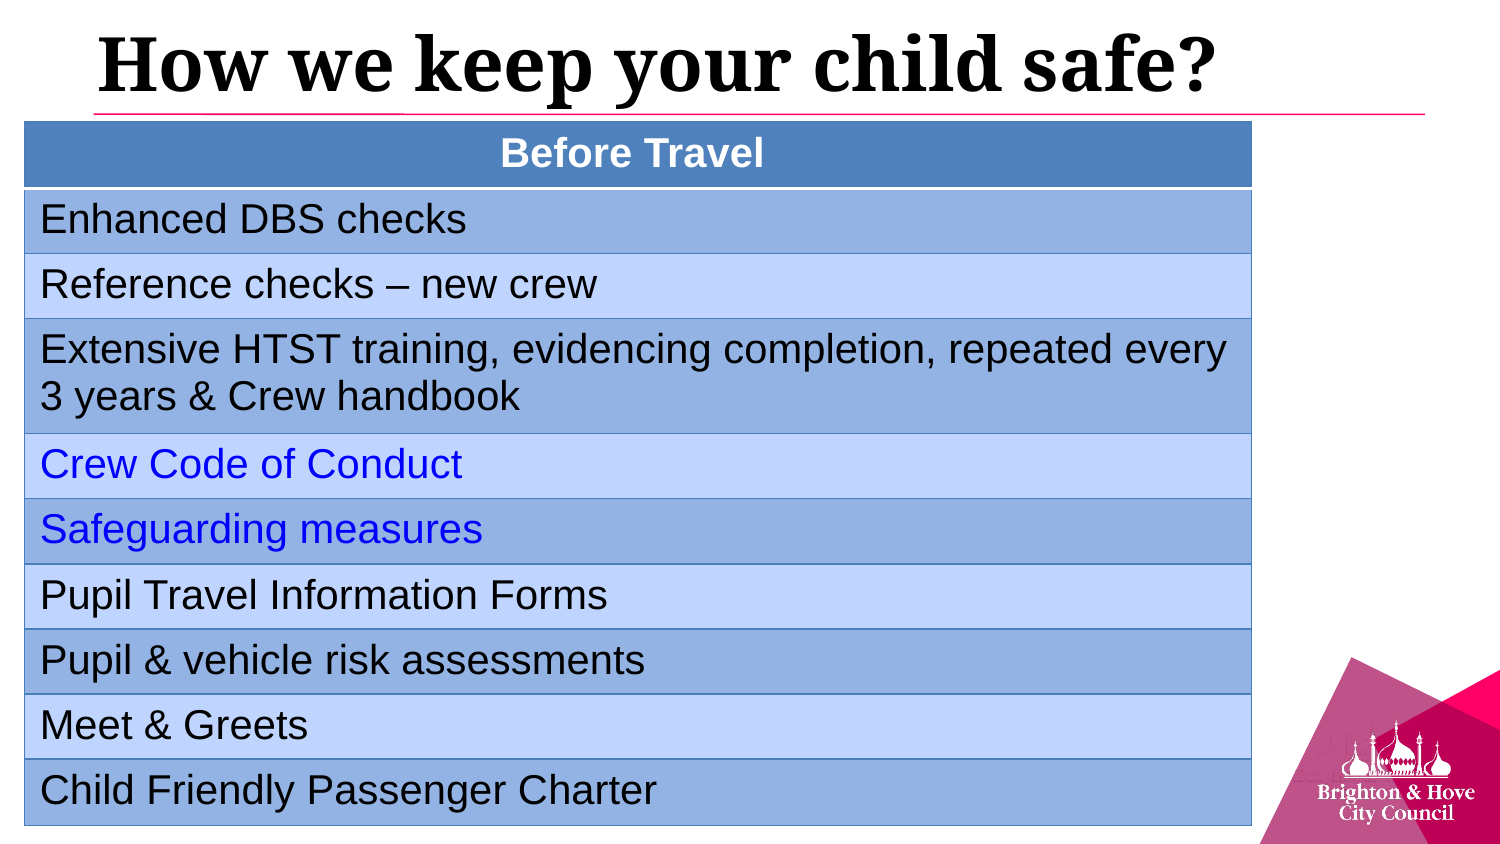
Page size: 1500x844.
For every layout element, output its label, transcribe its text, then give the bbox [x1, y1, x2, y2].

table_cell Reference checks – new crew [25, 254, 1251, 318]
table_cell Child Friendly Passenger Charter [25, 760, 1251, 825]
table_cell Pupil & vehicle risk assessments [25, 630, 1251, 693]
table_cell Extensive HTST training, evidencing completion, repeated every 3 years & Crew handbook [25, 319, 1251, 433]
table_cell Crew Code of Conduct [25, 434, 1251, 498]
table_cell Meet & Greets [25, 695, 1251, 758]
table_cell Pupil Travel Information Forms [25, 565, 1251, 628]
table_cell Enhanced DBS checks [25, 190, 1251, 253]
picture [1293, 719, 1475, 825]
table_cell Safeguarding measures [25, 499, 1251, 563]
table_header Before Travel [25, 123, 1251, 187]
text_box How we keep your child safe? [82, 26, 1500, 114]
